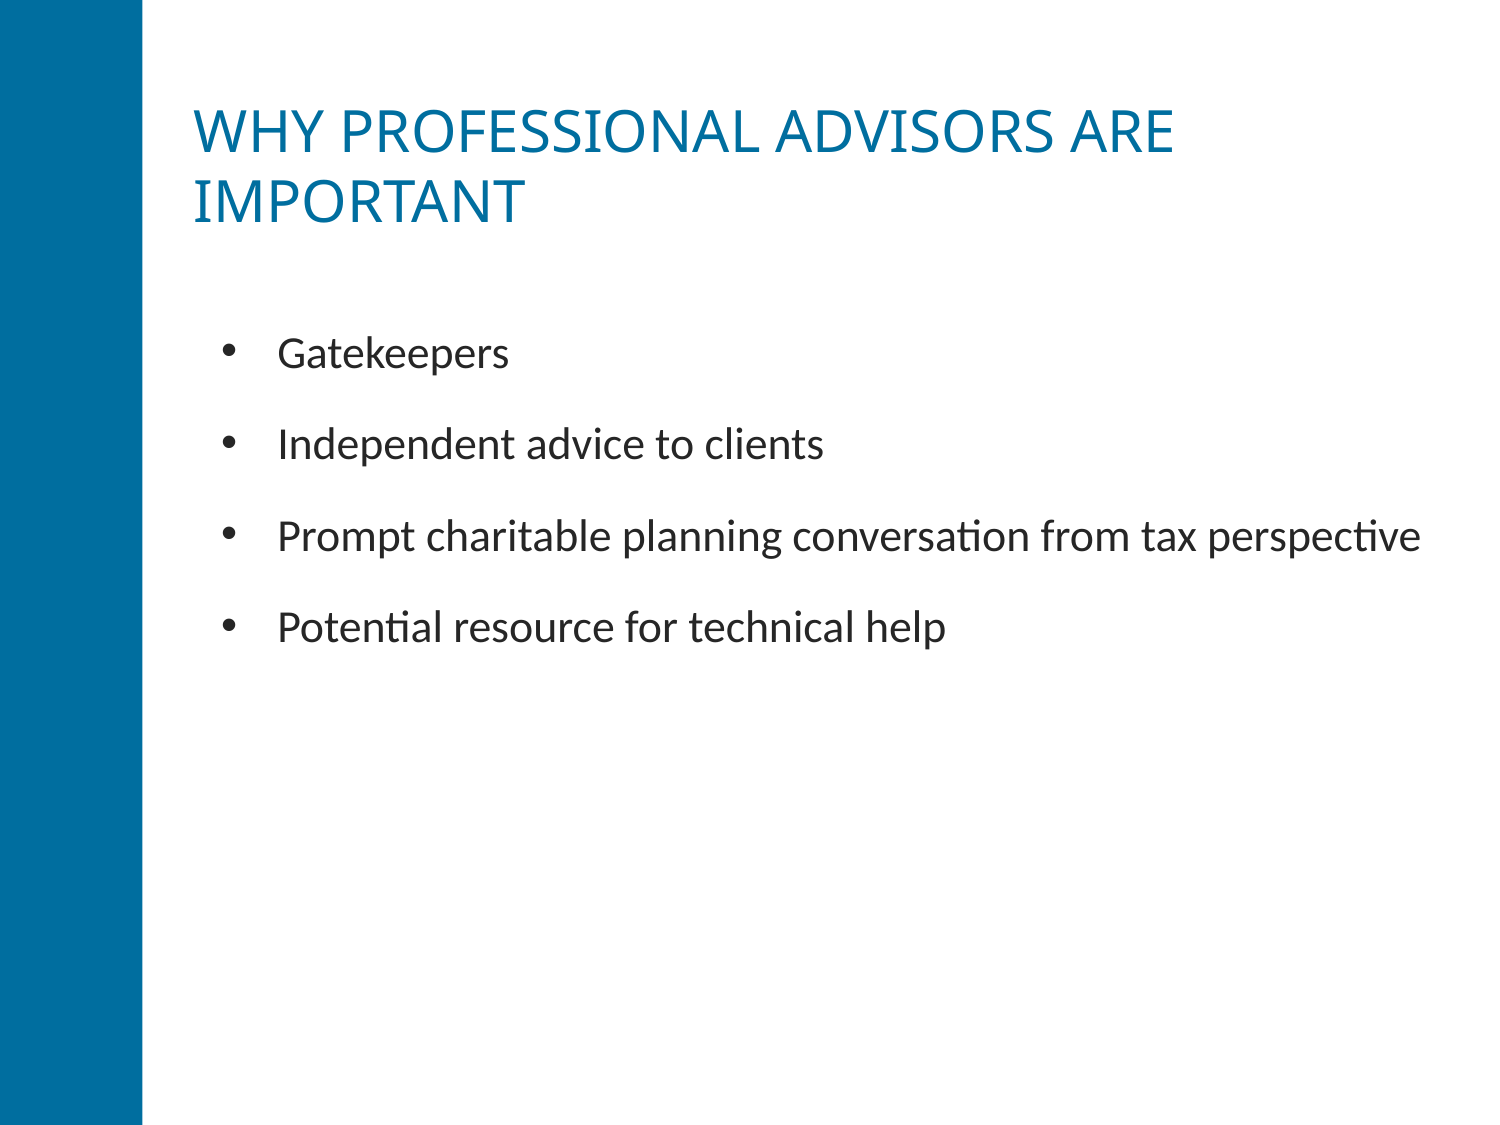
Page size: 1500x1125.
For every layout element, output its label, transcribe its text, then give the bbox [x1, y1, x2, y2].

text_box Gatekeepers Independent advice to clients Prompt charitable planning conversation from tax perspective Potential resource for technical help [187, 287, 1484, 975]
text_box [0, 0, 145, 1125]
text_box Why Professional advisors are important [179, 86, 1450, 242]
